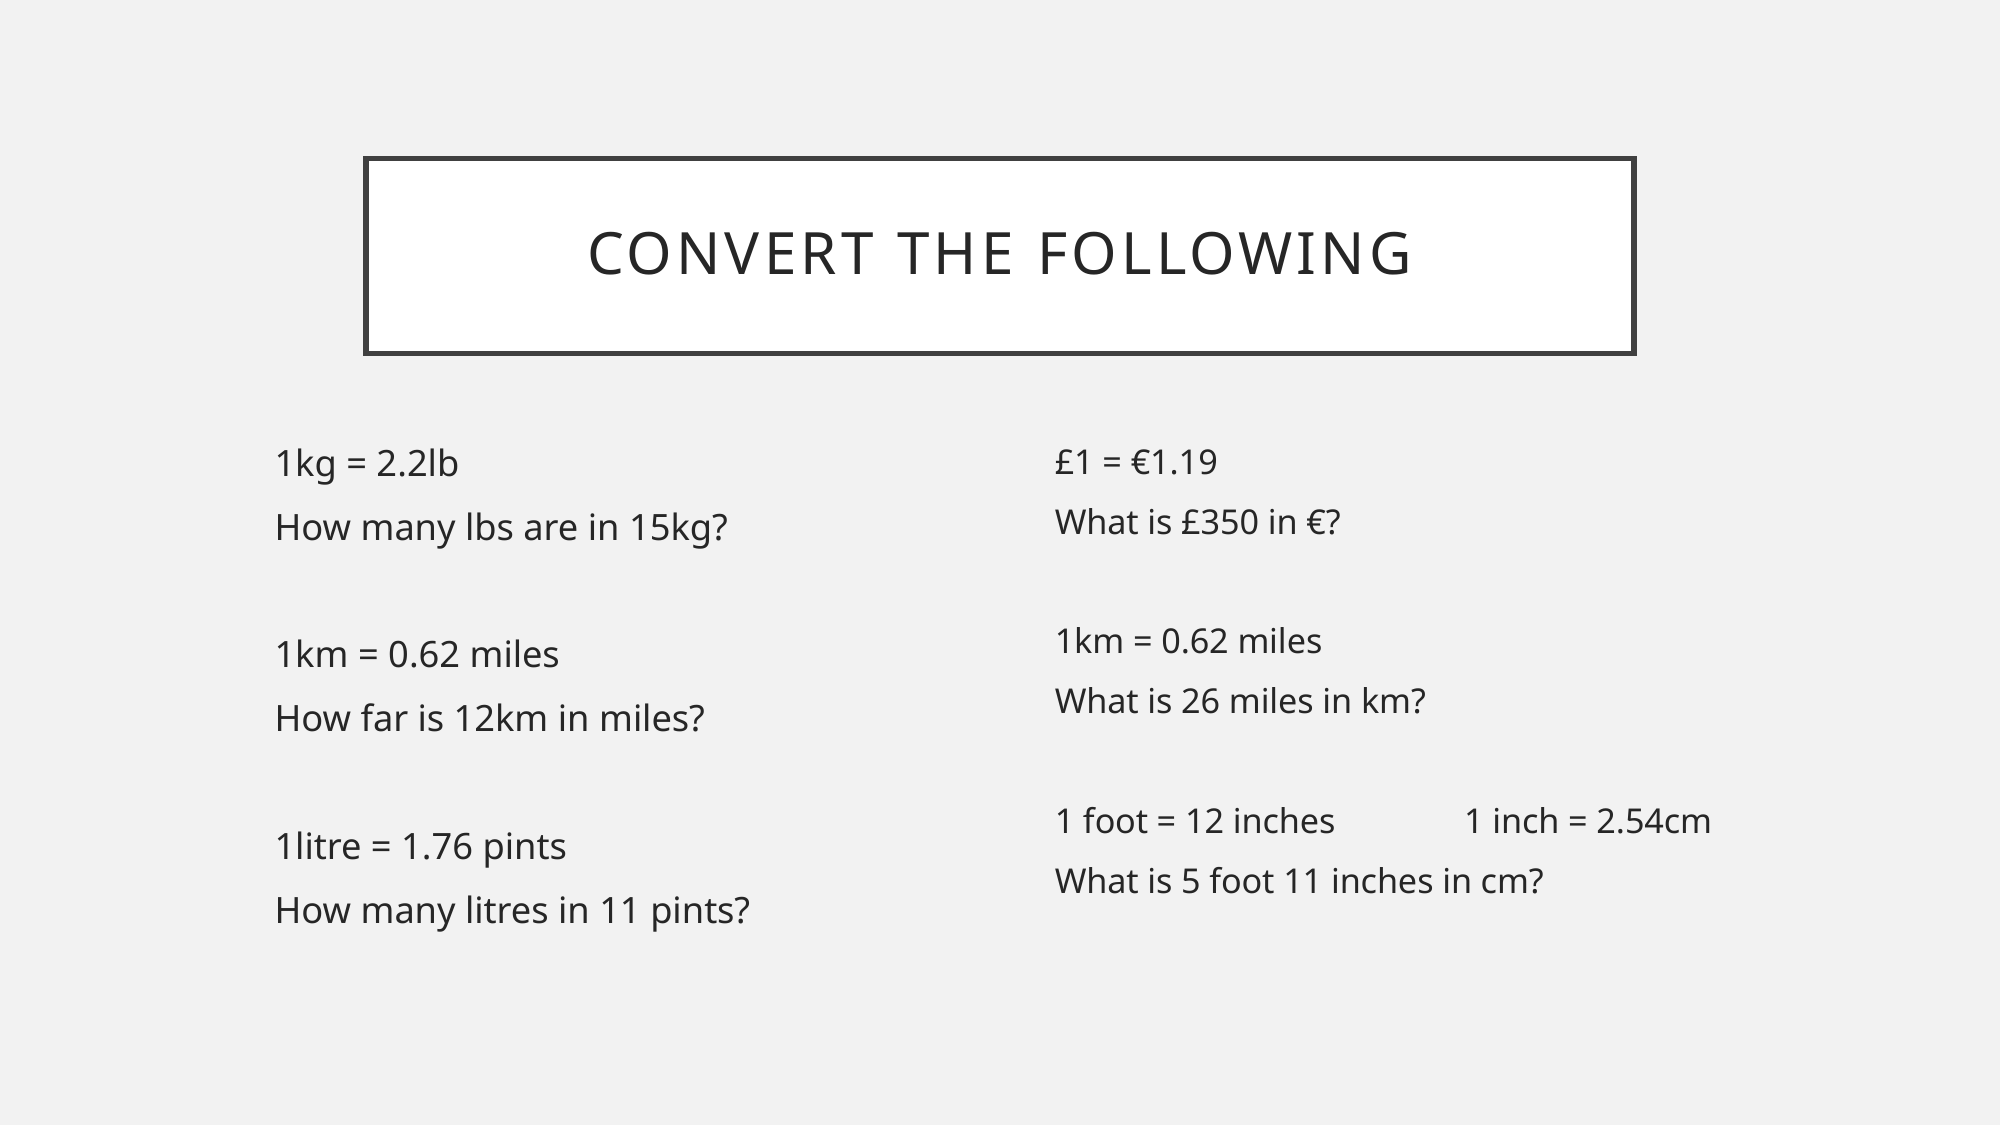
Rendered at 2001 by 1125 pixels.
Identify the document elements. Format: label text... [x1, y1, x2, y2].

title Convert the following [363, 156, 1637, 356]
list £1 = €1.19 What is £350 in €? 1km = 0.62 miles What is 26 miles in km? 1 foot = 12 inches 1 inch = 2.54cm What is 5 foot 11 inches in cm? [1039, 432, 1741, 942]
list 1kg = 2.2lb How many lbs are in 15kg? 1km = 0.62 miles How far is 12km in miles? 1litre = 1.76 pints How many litres in 11 pints? [259, 432, 961, 942]
